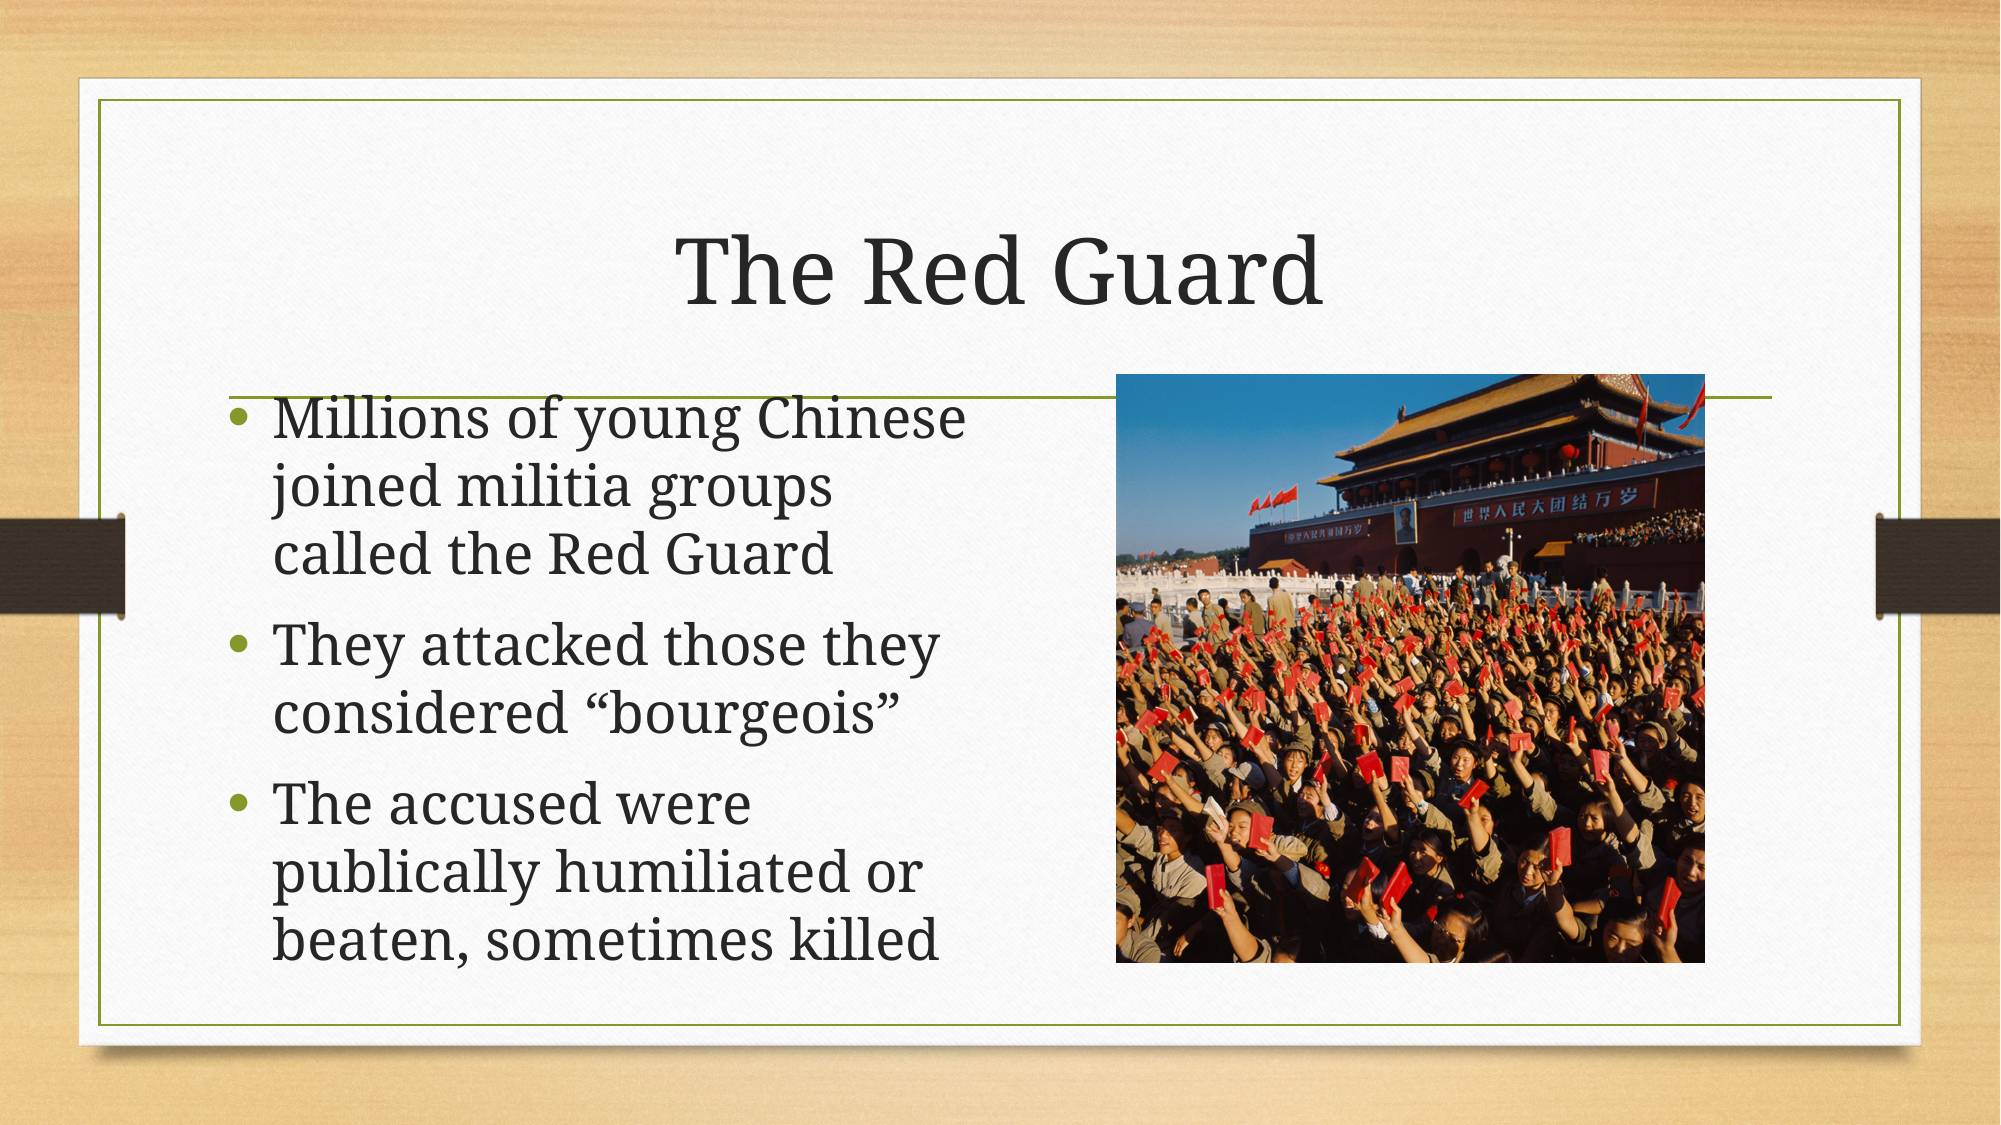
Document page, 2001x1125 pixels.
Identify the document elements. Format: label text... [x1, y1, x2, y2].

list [1115, 374, 1705, 964]
list Millions of young Chinese joined militia groups called the Red Guard They attacked those they considered “bourgeois” The accused were publically humiliated or beaten, sometimes killed [212, 375, 988, 1053]
title The Red Guard [212, 161, 1788, 375]
picture [0, 0, 2001, 1125]
